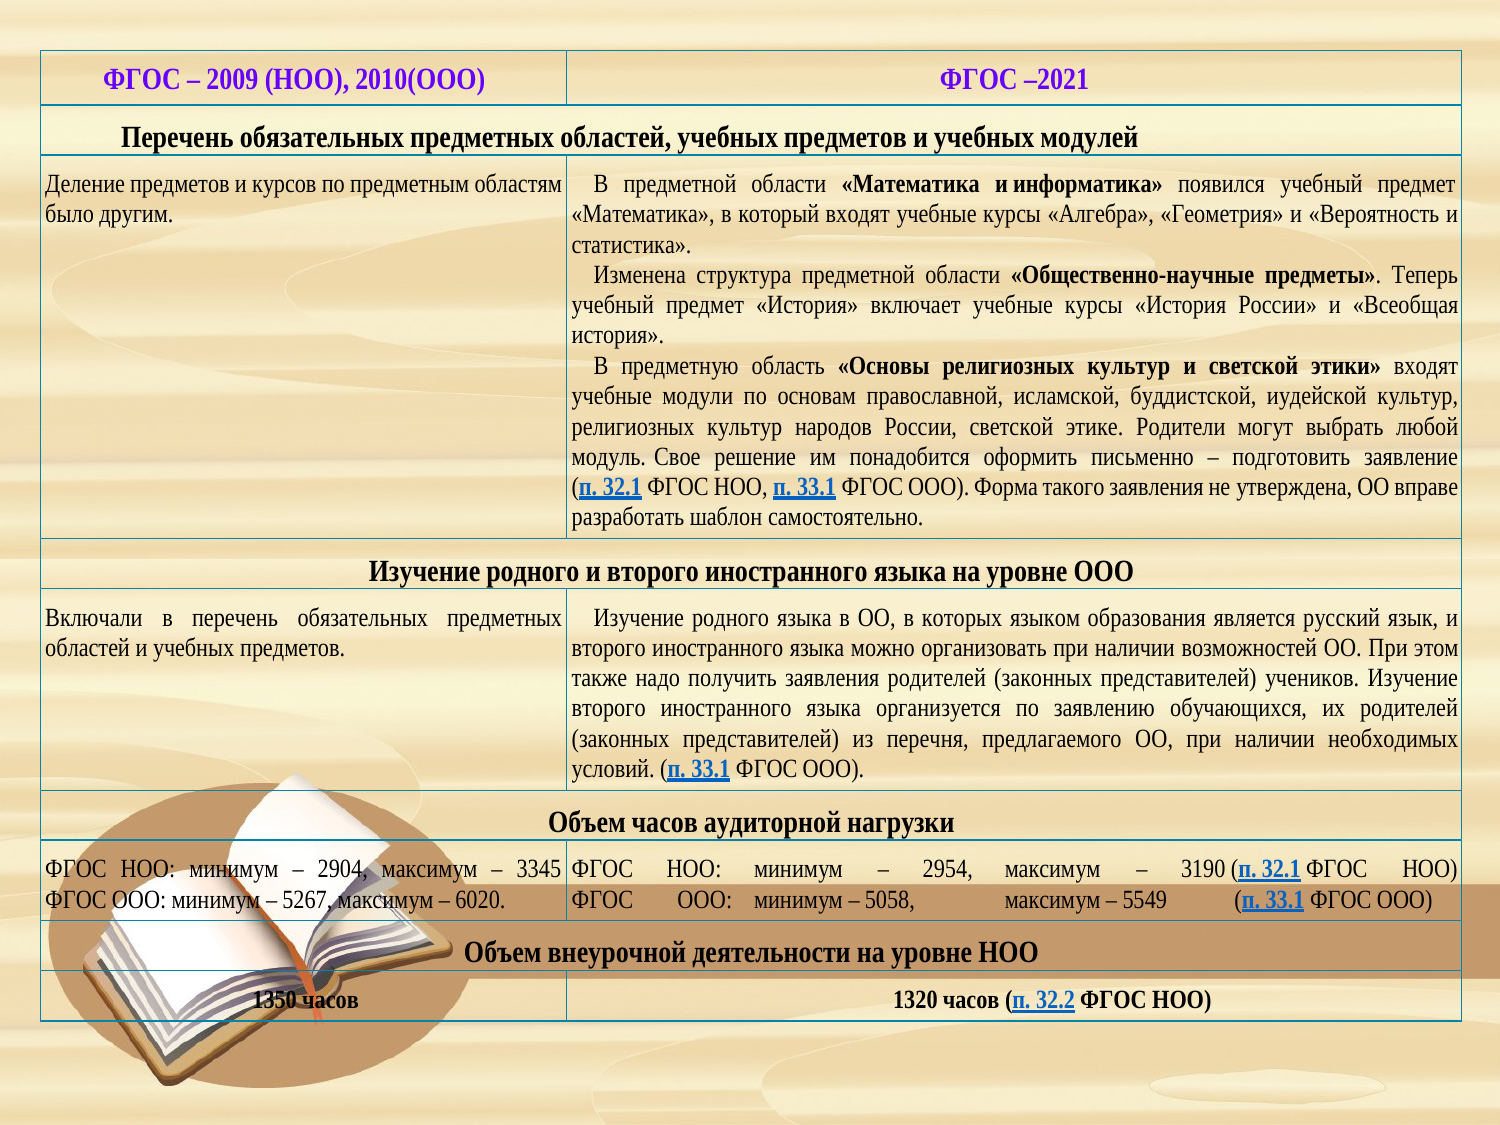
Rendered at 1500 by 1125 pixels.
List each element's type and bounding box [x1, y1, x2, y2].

picture [0, 0, 1500, 1125]
text_box [27, 49, 1476, 1051]
